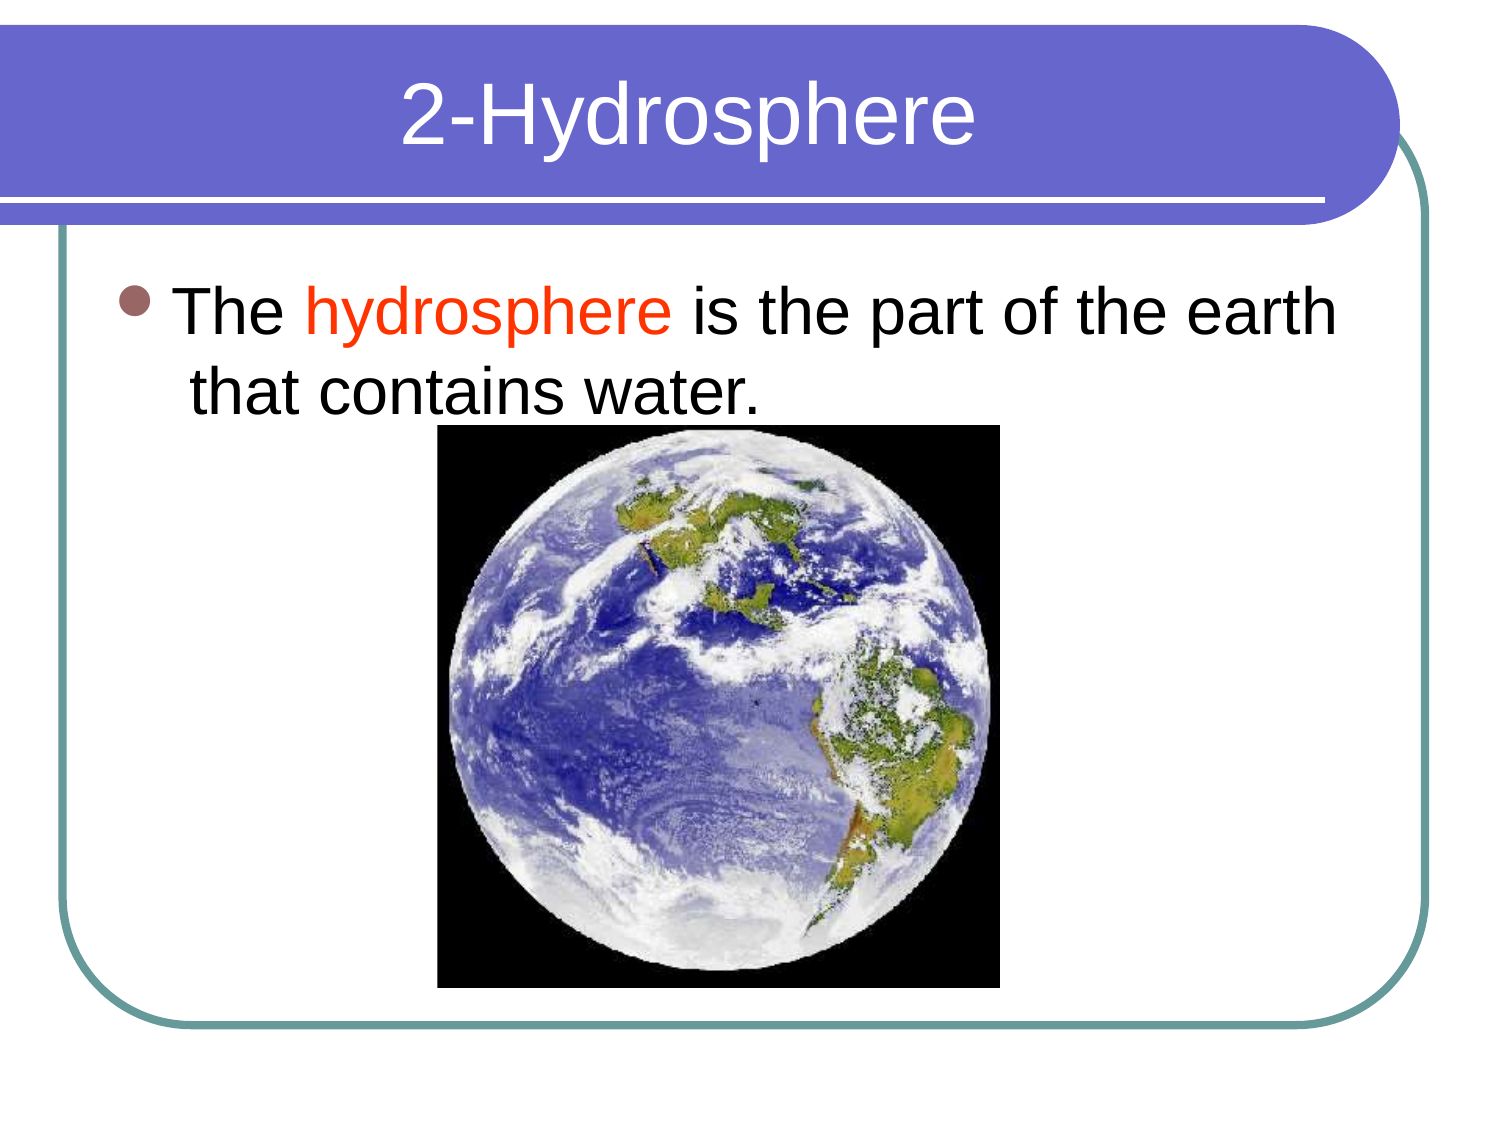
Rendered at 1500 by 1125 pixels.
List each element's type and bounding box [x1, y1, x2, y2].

text_box [0, 24, 1430, 1030]
